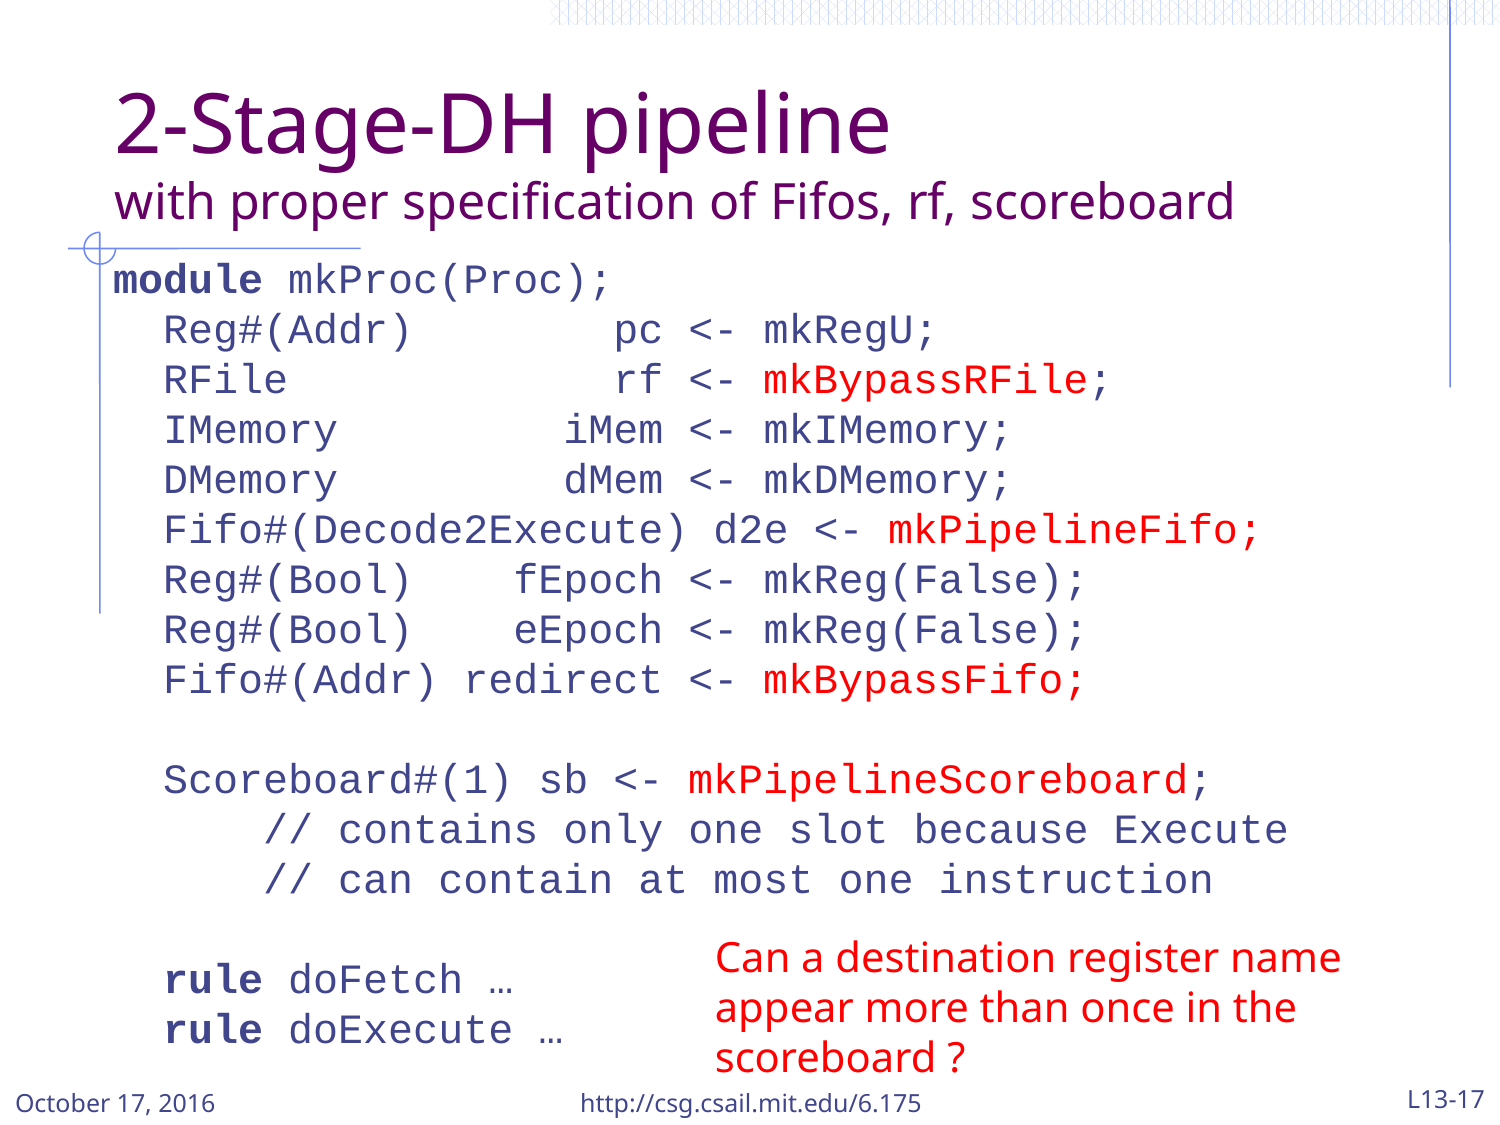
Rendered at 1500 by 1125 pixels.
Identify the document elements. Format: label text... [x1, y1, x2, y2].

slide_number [0, 1049, 313, 1125]
text_box Can a destination register name appear more than once in the scoreboard ? [699, 923, 1436, 1088]
title 2-Stage-DH pipeline with proper specification of Fifos, rf, scoreboard [99, 49, 1376, 238]
footer http://csg.csail.mit.edu/6.175 [503, 1049, 1000, 1125]
text_box module mkProc(Proc); Reg#(Addr) pc <- mkRegU; RFile rf <- mkBypassRFile; IMemory iMem <- mkIMemory; DMemory dMem <- mkDMemory; Fifo#(Decode2Execute) d2e <- mkPipelineFifo; Reg#(Bool) fEpoch <- mkReg(False); Reg#(Bool) eEpoch <- mkReg(False); Fifo#(Addr) redirect <- mkBypassFifo; Scoreboard#(1) sb <- mkPipelineScoreboard; // contains only one slot because Execute // can contain at most one instruction rule doFetch … rule doExecute … [98, 244, 1436, 1007]
slide_number L13-17 [1187, 1049, 1500, 1125]
